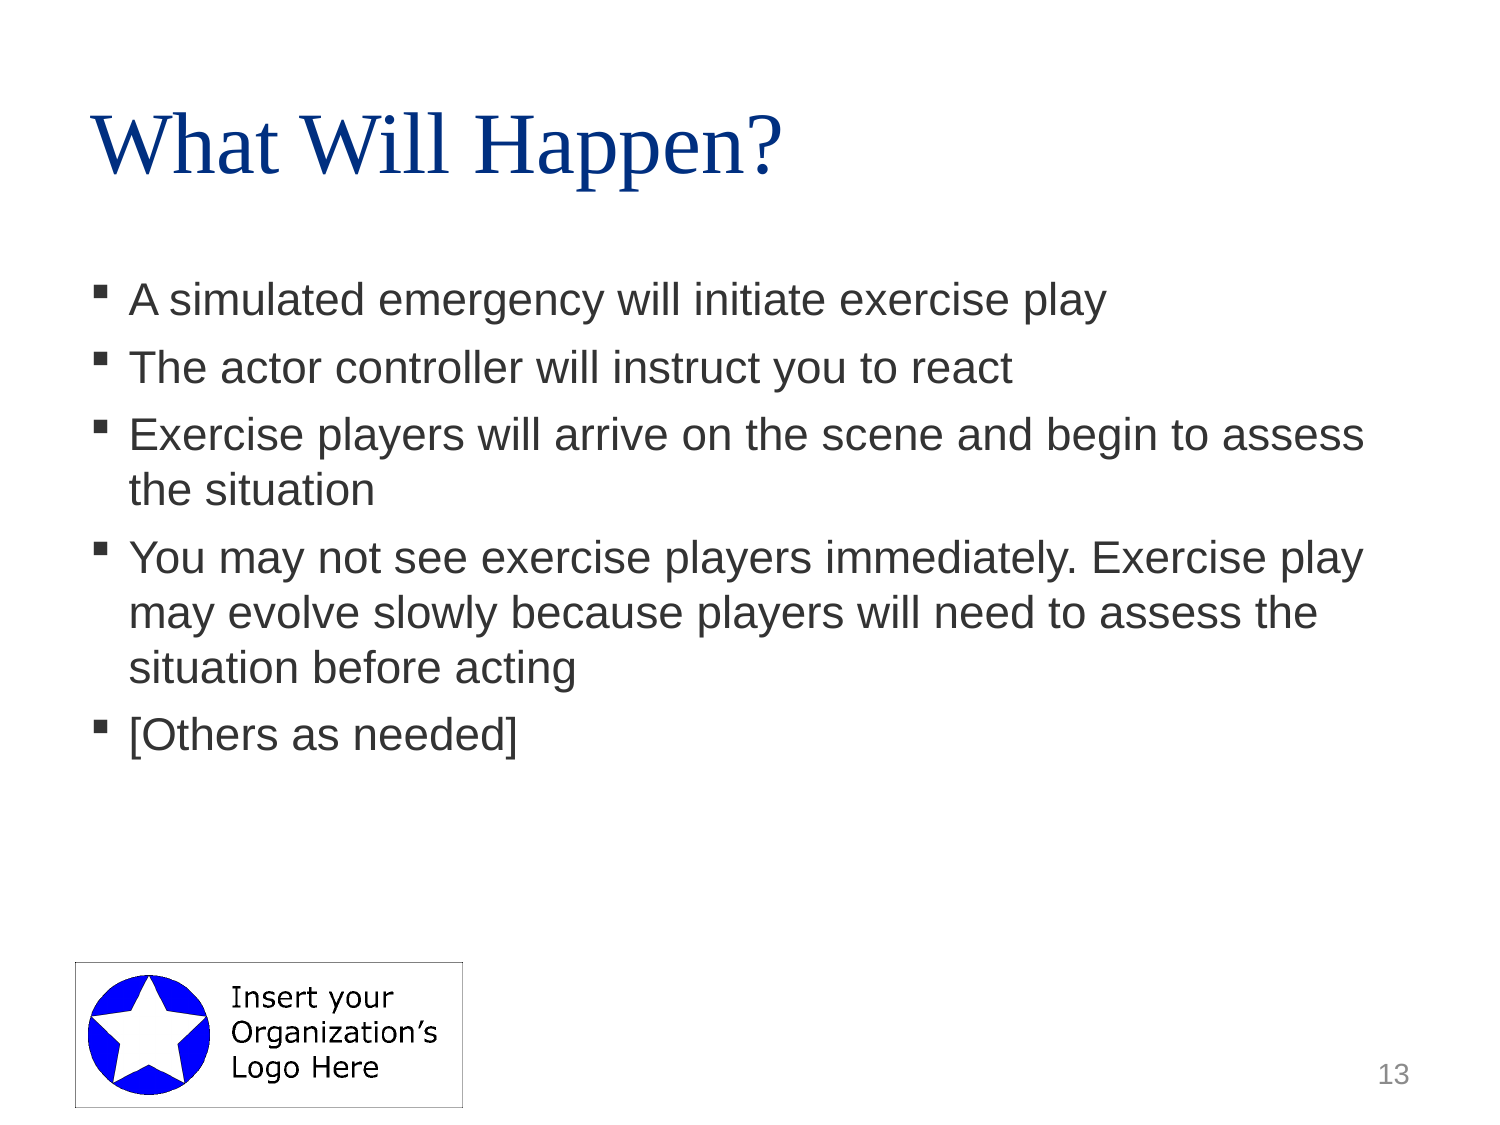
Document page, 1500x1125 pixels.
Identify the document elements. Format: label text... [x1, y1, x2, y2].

picture [75, 1005, 463, 1108]
list A simulated emergency will initiate exercise play The actor controller will instruct you to react Exercise players will arrive on the scene and begin to assess the situation You may not see exercise players immediately. Exercise play may evolve slowly because players will need to assess the situation before acting [Others as needed] [75, 262, 1425, 1005]
slide_number 13 [1074, 1042, 1425, 1103]
title What Will Happen? [75, 45, 1425, 233]
